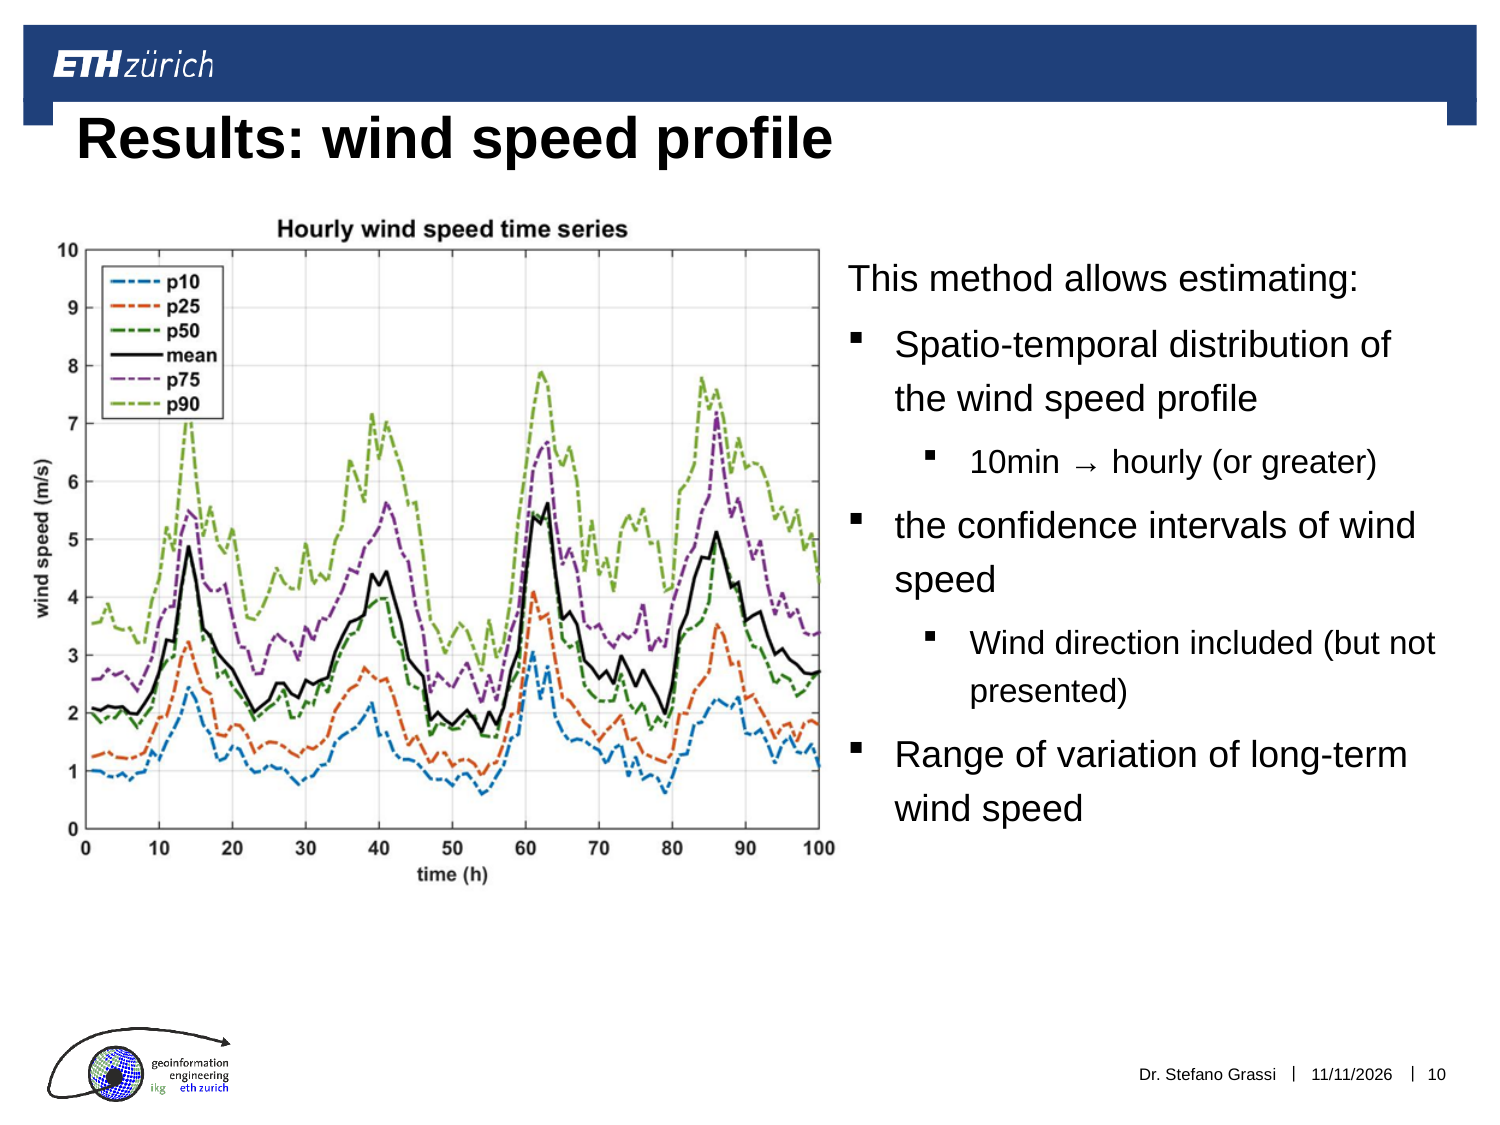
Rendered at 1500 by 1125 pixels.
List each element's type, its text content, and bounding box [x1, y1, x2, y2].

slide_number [1302, 1034, 1403, 1112]
text_box [20, 1025, 593, 1114]
text_box This method allows estimating: Spatio-temporal distribution of the wind speed profile 10min → hourly (or greater) the confidence intervals of wind speed Wind direction included (but not presented) Range of variation of long-term wind speed [854, 237, 1467, 837]
picture [21, 196, 850, 908]
text_box Results: wind speed profile [53, 101, 1447, 171]
picture [47, 1027, 231, 1102]
slide_number 10 [1415, 1034, 1459, 1112]
footer Dr. Stefano Grassi [750, 1034, 1277, 1112]
